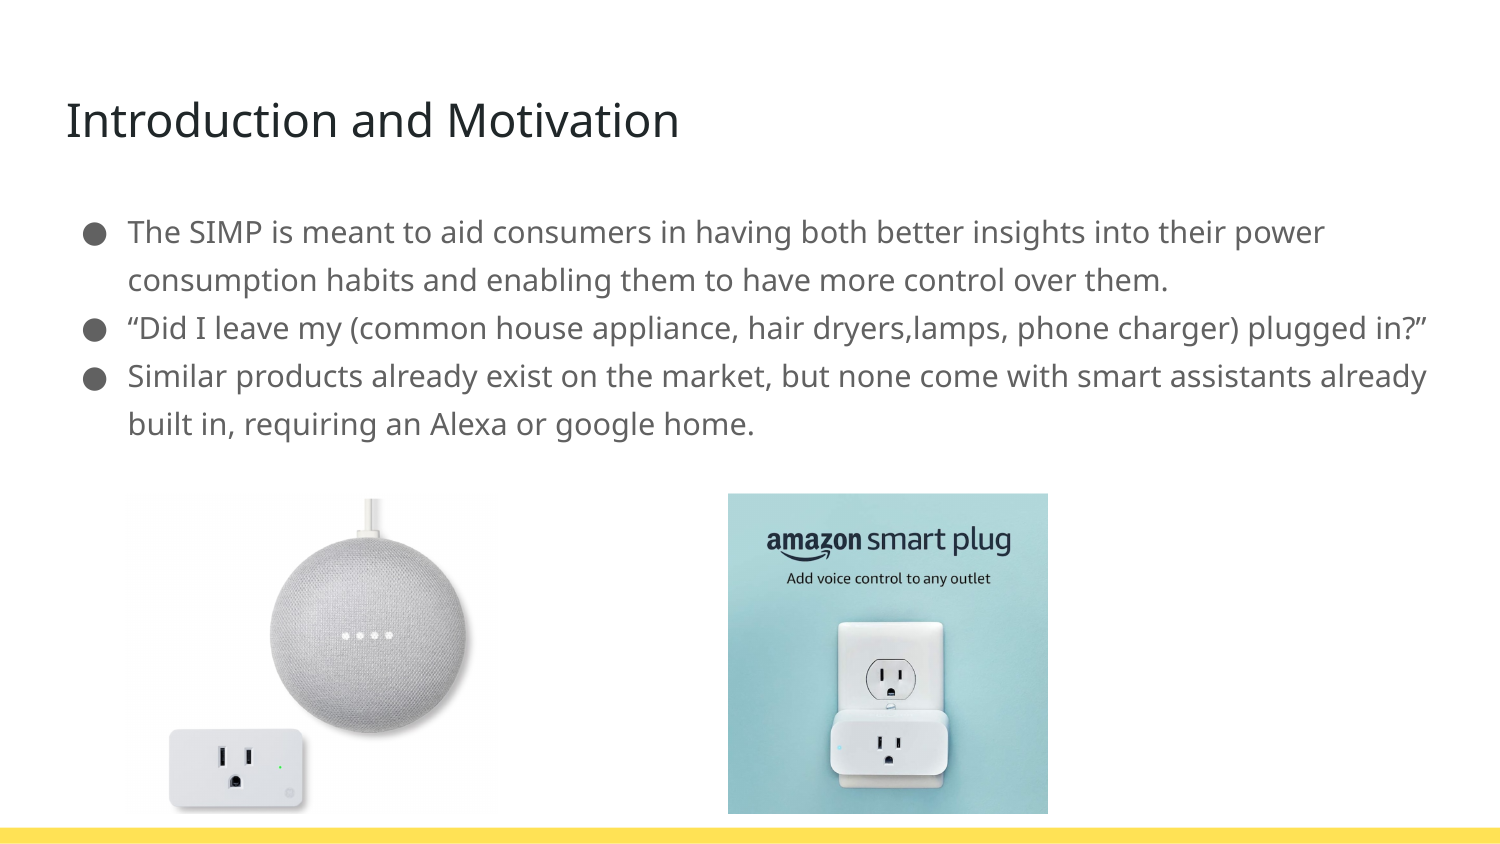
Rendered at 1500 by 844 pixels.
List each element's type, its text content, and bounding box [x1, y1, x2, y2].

picture [728, 493, 1049, 815]
picture [125, 493, 498, 815]
title Introduction and Motivation [51, 72, 1449, 167]
list The SIMP is meant to aid consumers in having both better insights into their power consumption habits and enabling them to have more control over them. “Did I leave my (common house appliance, hair dryers,lamps, phone charger) plugged in?” Similar products already exist on the market, but none come with smart assistants already built in, requiring an Alexa or google home. [51, 189, 1449, 510]
